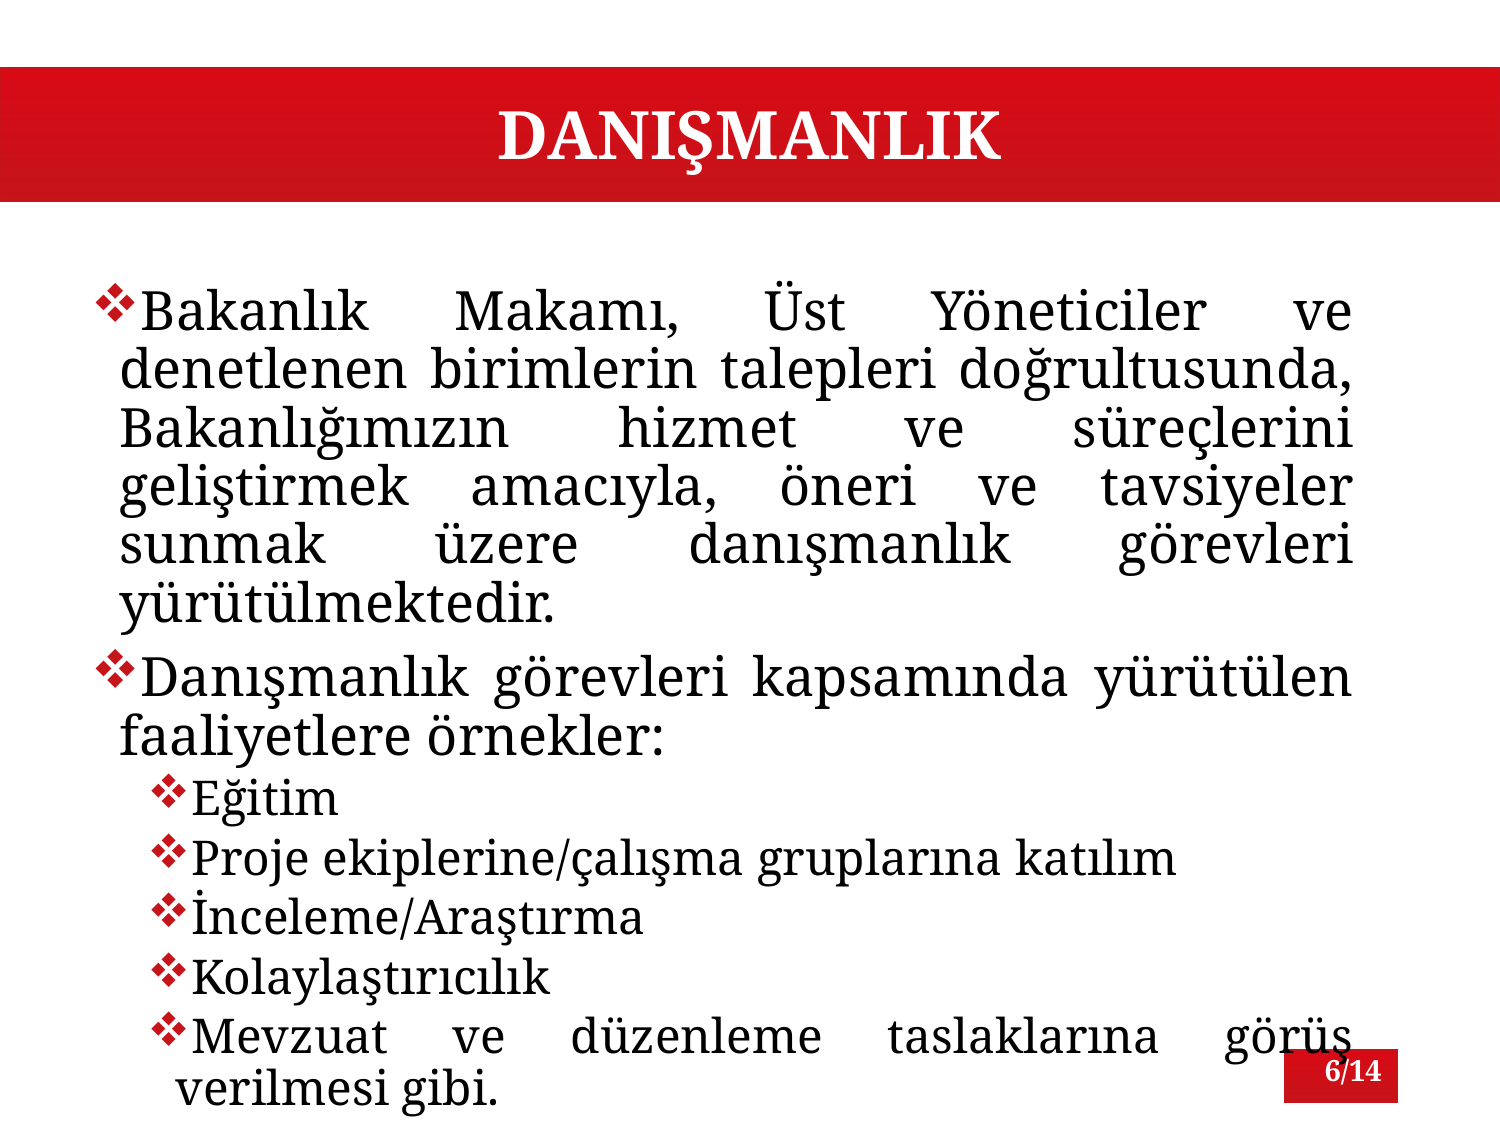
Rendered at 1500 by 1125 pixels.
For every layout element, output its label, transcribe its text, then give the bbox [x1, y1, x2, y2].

slide_number 6/14 [1059, 1042, 1397, 1103]
title DANIŞMANLIK [0, 36, 1500, 240]
list Bakanlık Makamı, Üst Yöneticiler ve denetlenen birimlerin talepleri doğrultusunda, Bakanlığımızın hizmet ve süreçlerini geliştirmek amacıyla, öneri ve tavsiyeler sunmak üzere danışmanlık görevleri yürütülmektedir. Danışmanlık görevleri kapsamında yürütülen faaliyetlere örnekler: Eğitim Proje ekiplerine/çalışma gruplarına katılım İnceleme/Araştırma Kolaylaştırıcılık Mevzuat ve düzenleme taslaklarına görüş verilmesi gibi. [76, 275, 1370, 990]
